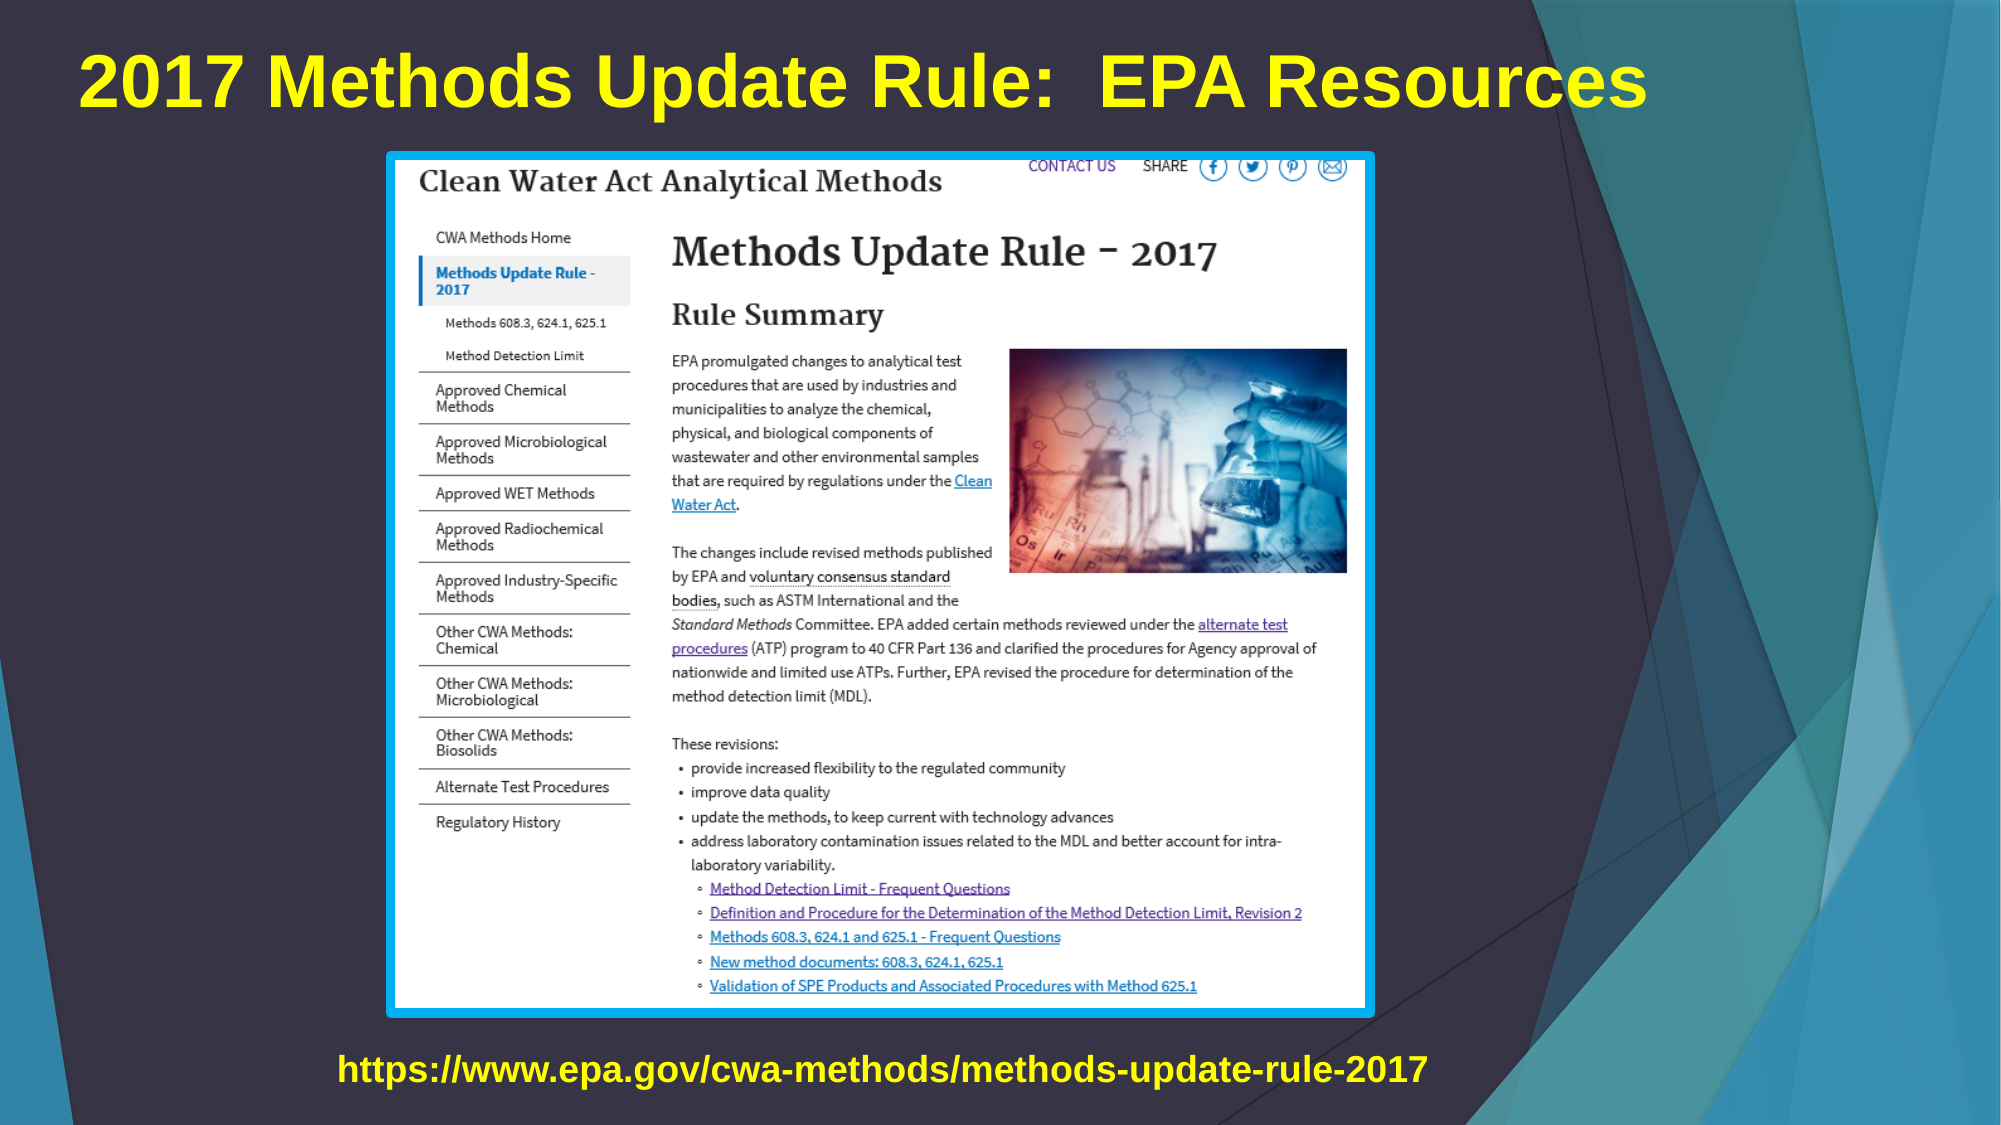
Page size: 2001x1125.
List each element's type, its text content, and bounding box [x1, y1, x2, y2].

title 2017 Methods Update Rule: EPA Resources [64, 24, 1872, 585]
text_box https://www.epa.gov/cwa-methods/methods-update-rule-2017 [322, 1037, 1534, 1098]
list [394, 159, 1366, 1009]
